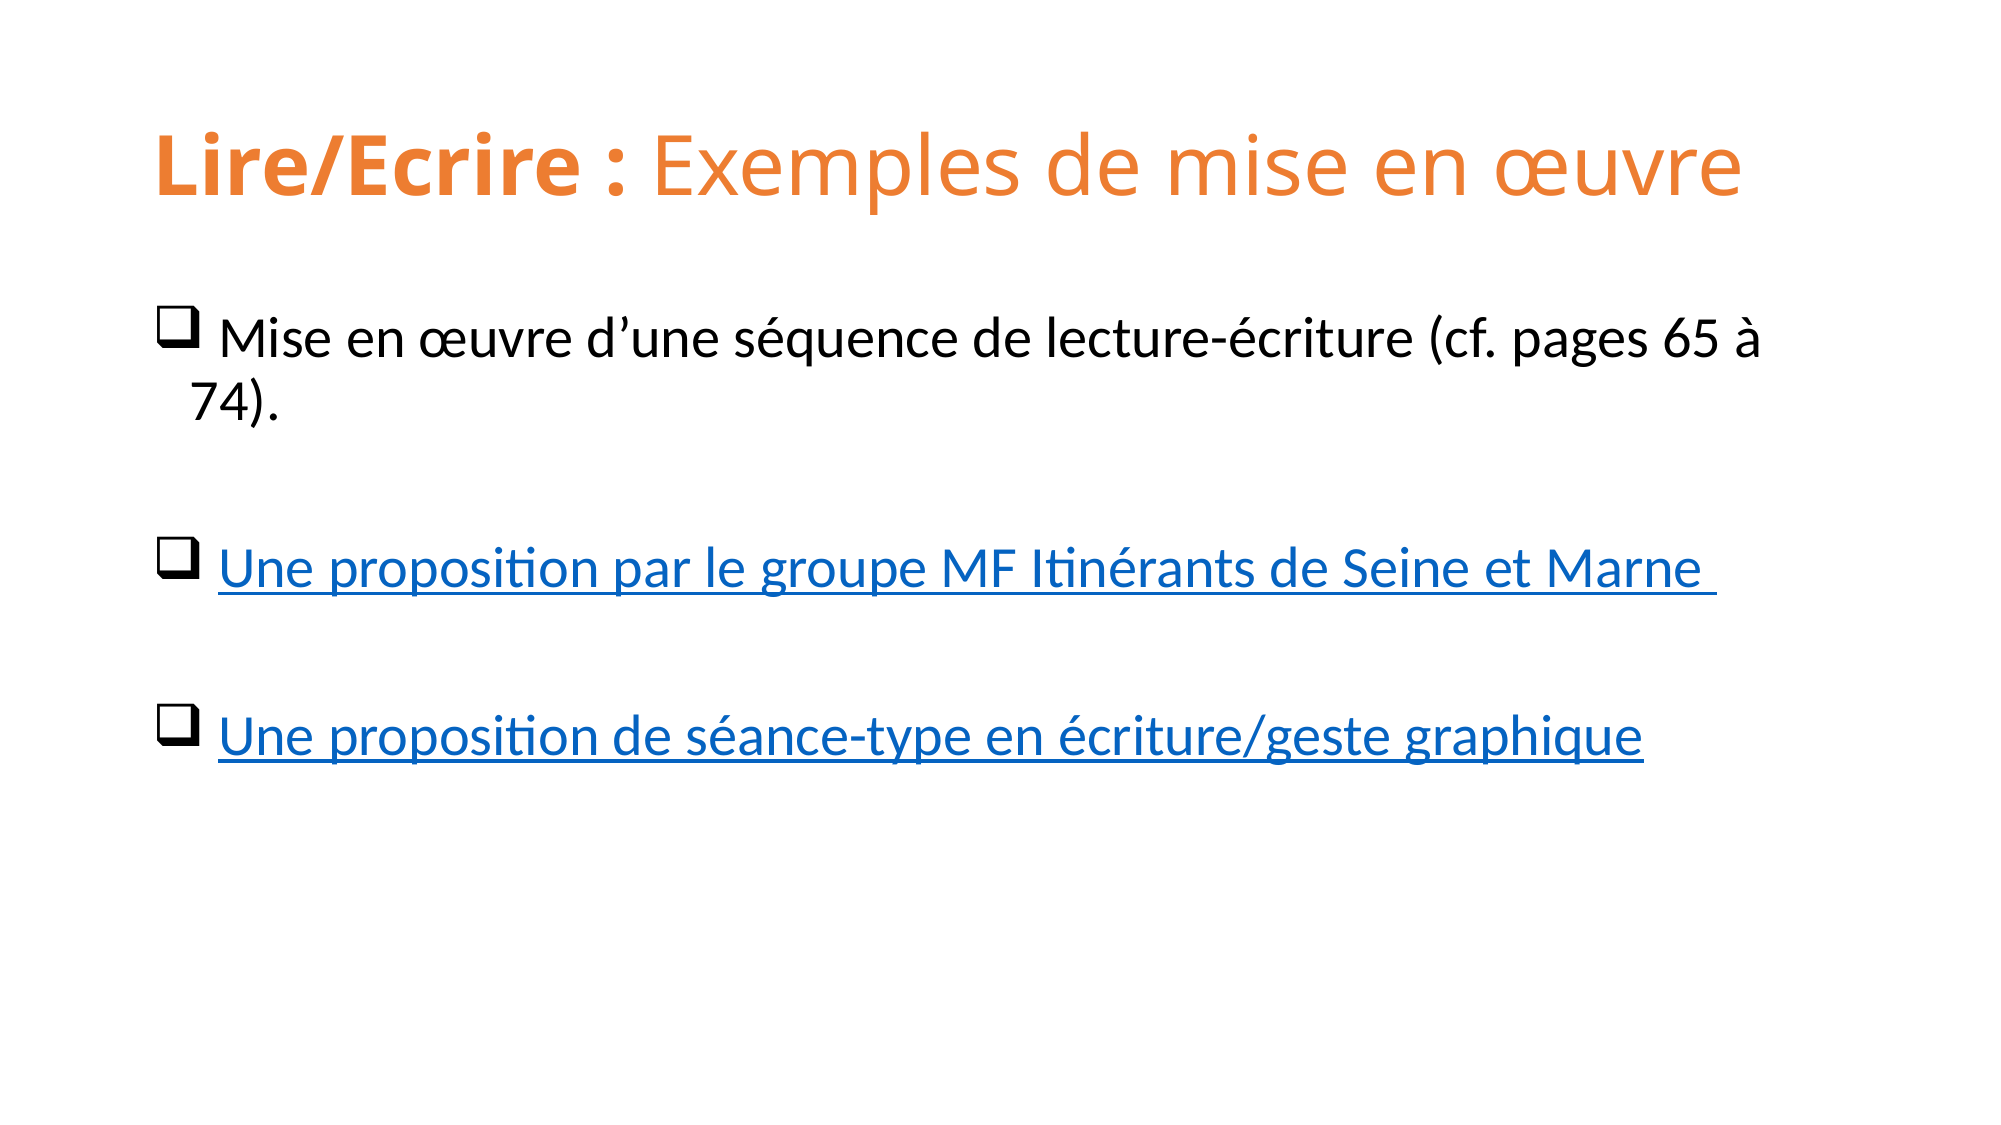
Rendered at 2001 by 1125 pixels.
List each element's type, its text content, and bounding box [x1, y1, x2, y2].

title Lire/Ecrire : Exemples de mise en œuvre [137, 59, 1863, 278]
list Mise en œuvre d’une séquence de lecture-écriture (cf. pages 65 à 74). Une proposition par le groupe MF Itinérants de Seine et Marne Une proposition de séance-type en écriture/geste graphique [137, 299, 1863, 1014]
